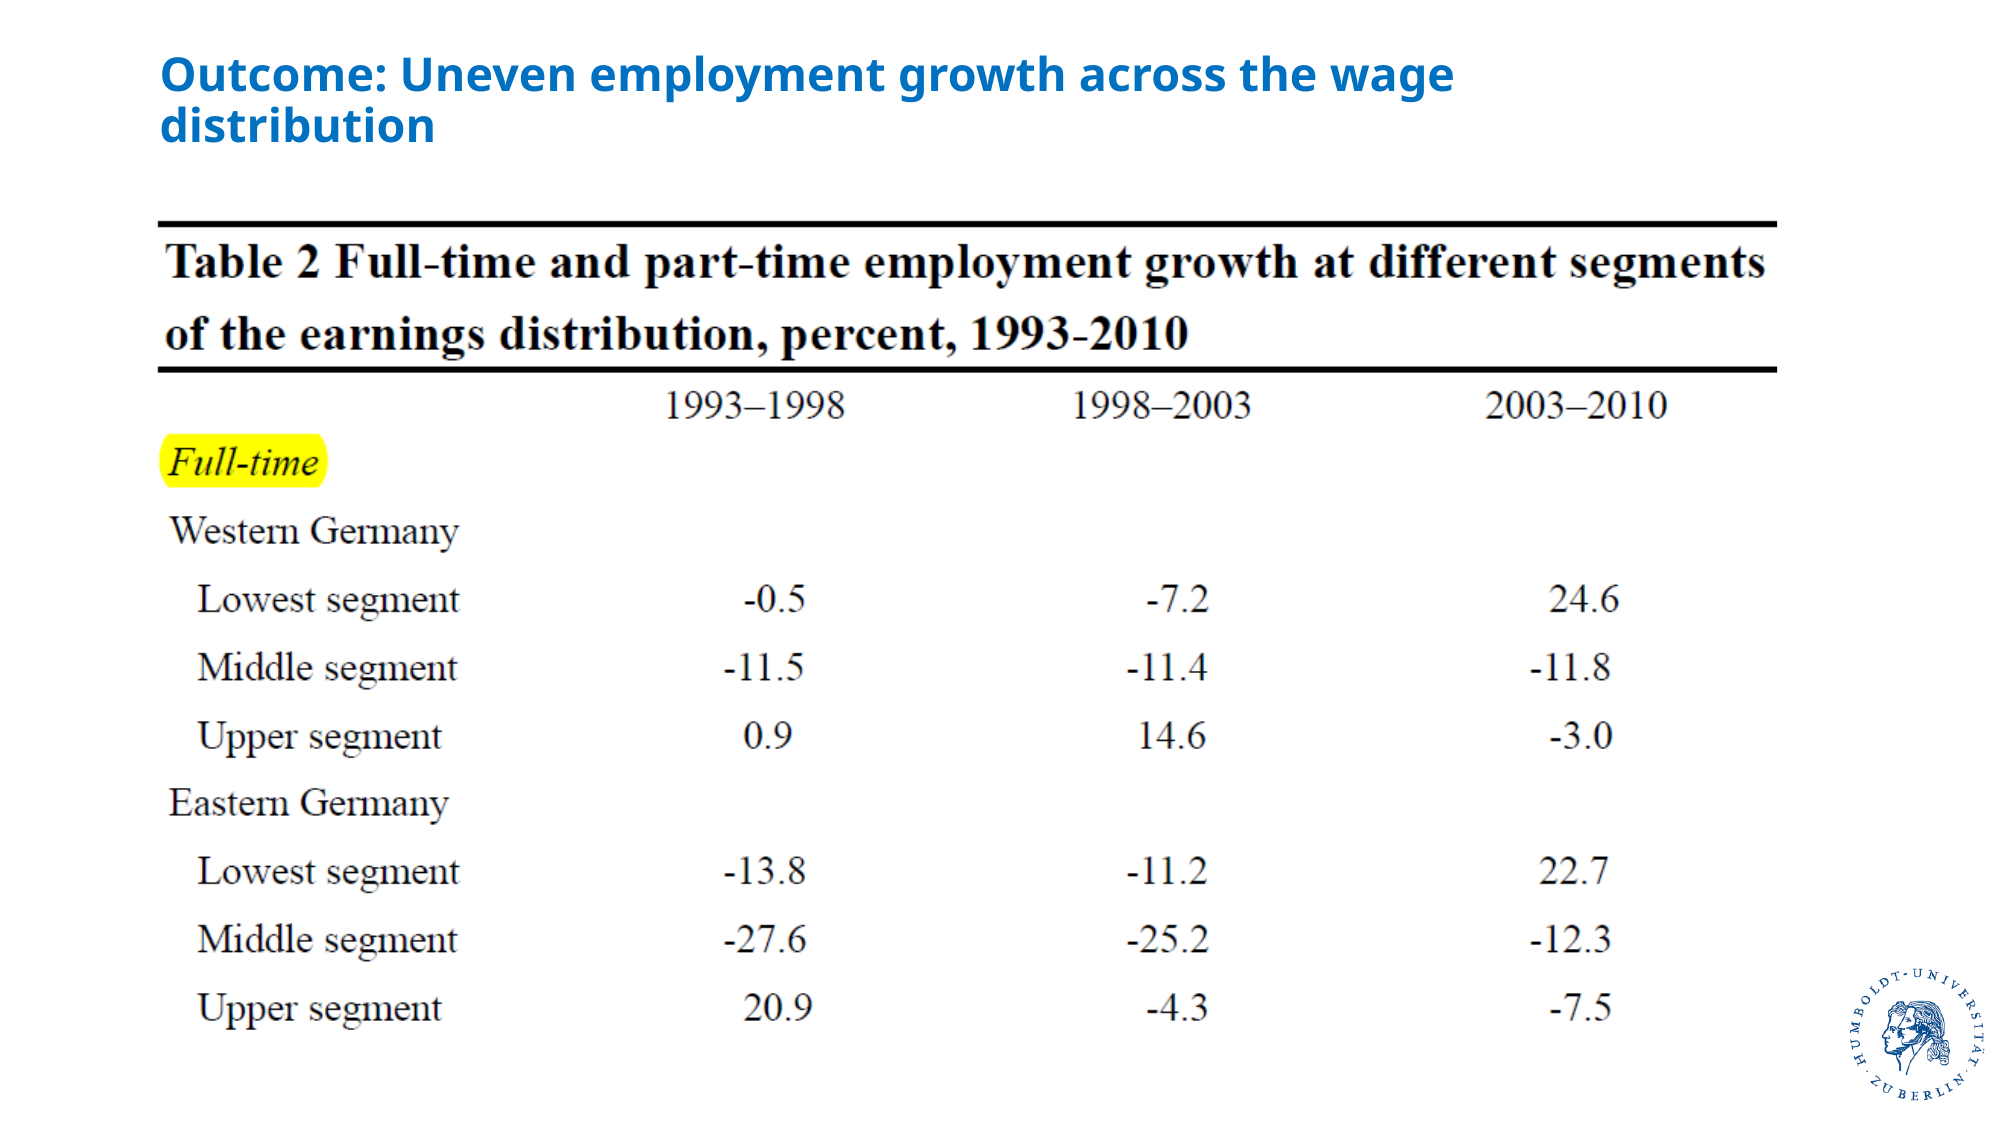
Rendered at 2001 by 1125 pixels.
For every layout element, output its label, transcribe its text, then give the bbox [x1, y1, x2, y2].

picture [103, 183, 1778, 1074]
picture [1845, 963, 1988, 1105]
title Outcome: Uneven employment growth across the wage distribution [144, 43, 1761, 160]
